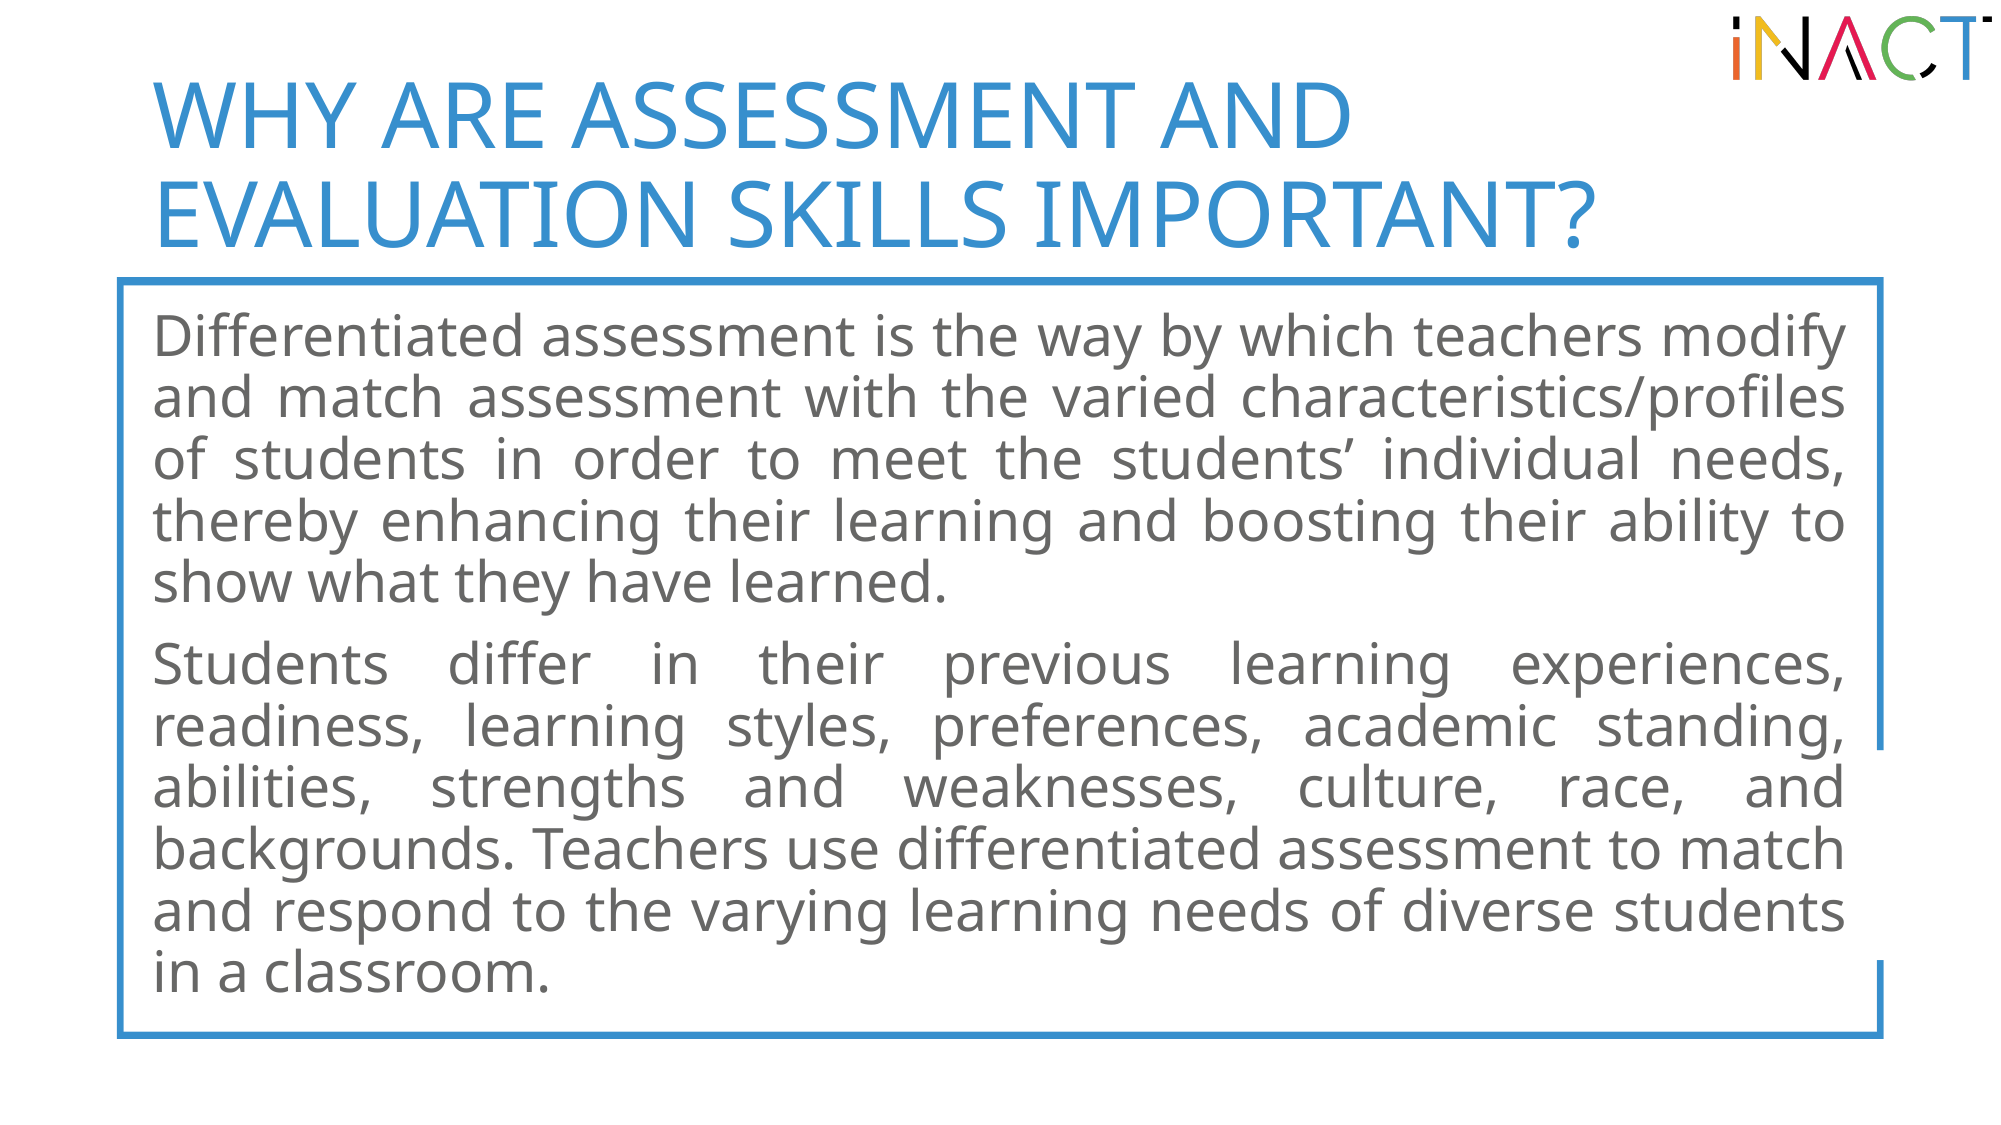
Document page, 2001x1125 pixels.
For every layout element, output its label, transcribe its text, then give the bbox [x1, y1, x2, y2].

list Differentiated assessment is the way by which teachers modify and match assessment with the varied characteristics/profiles of students in order to meet the students’ individual needs, thereby enhancing their learning and boosting their ability to show what they have learned. Students differ in their previous learning experiences, readiness, learning styles, preferences, academic standing, abilities, strengths and weaknesses, culture, race, and backgrounds. Teachers use differentiated assessment to match and respond to the varying learning needs of diverse students in a classroom. [137, 299, 1863, 1014]
title WHY ARE ASSESSMENT AND EVALUATION SKILLS IMPORTANT? [137, 59, 1863, 278]
picture [1695, 0, 2001, 178]
picture [116, 277, 1884, 1039]
